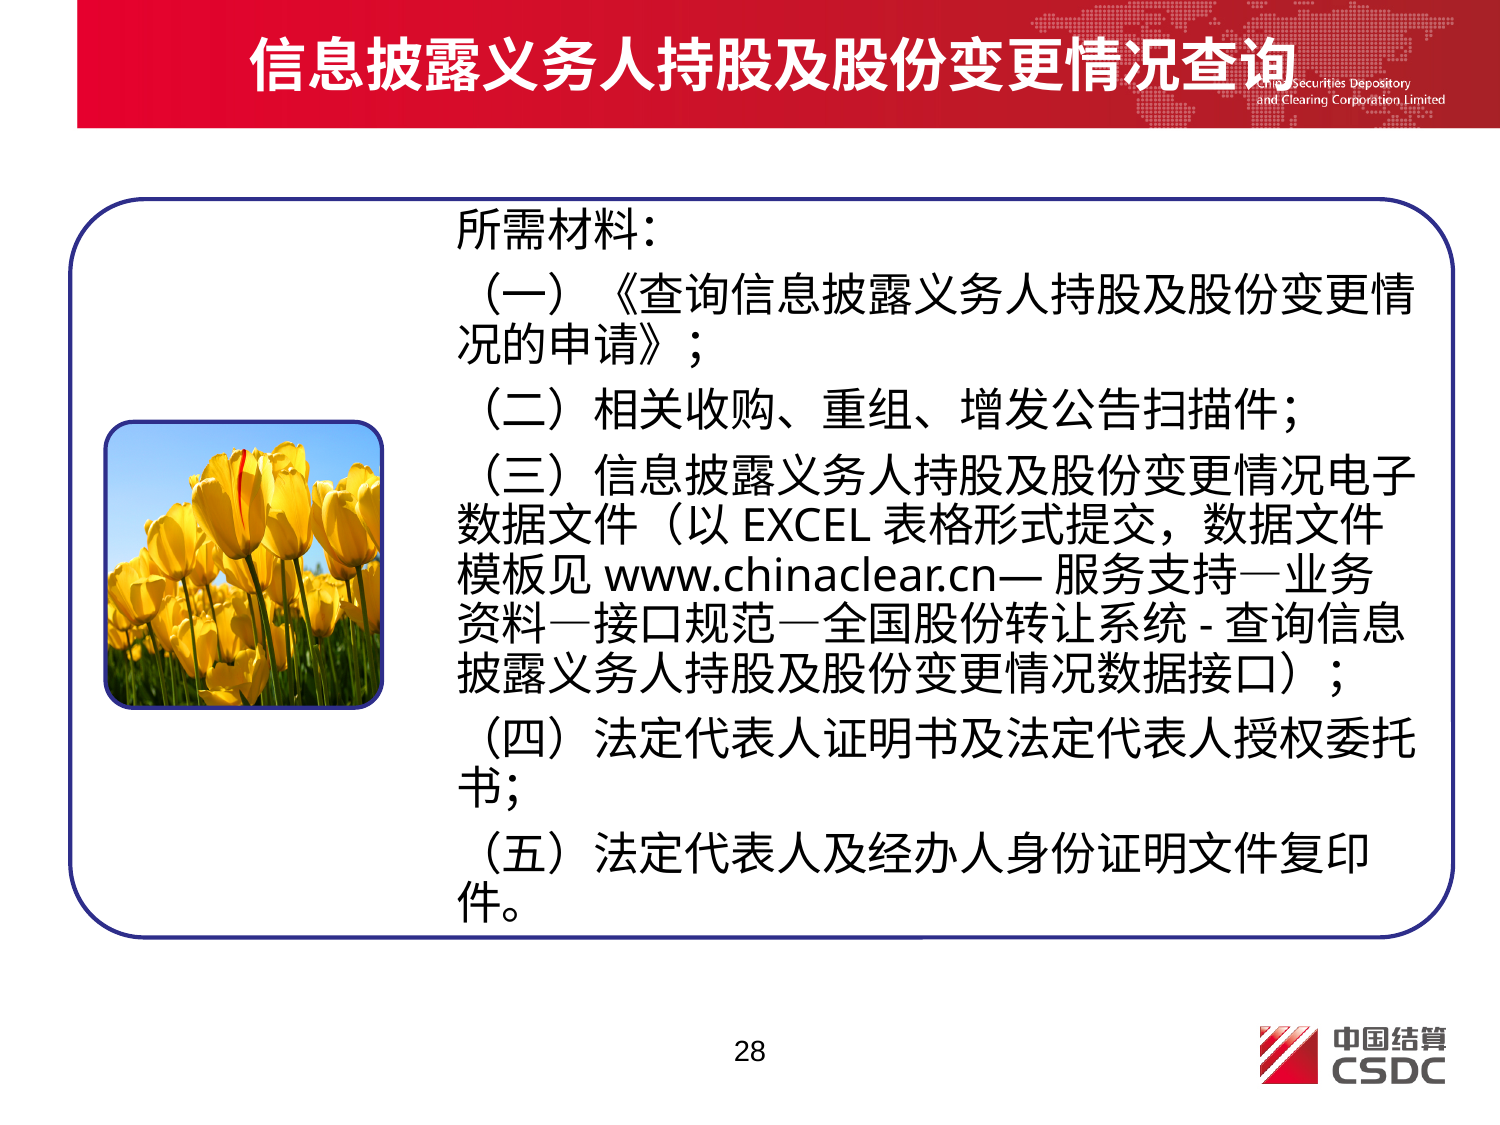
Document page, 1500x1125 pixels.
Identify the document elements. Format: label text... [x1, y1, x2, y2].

text_box 信息披露义务人持股及股份变更情况查询 [81, 17, 1465, 106]
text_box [70, 198, 1454, 938]
footer 28 [512, 1024, 988, 1103]
picture [0, 0, 1500, 1125]
